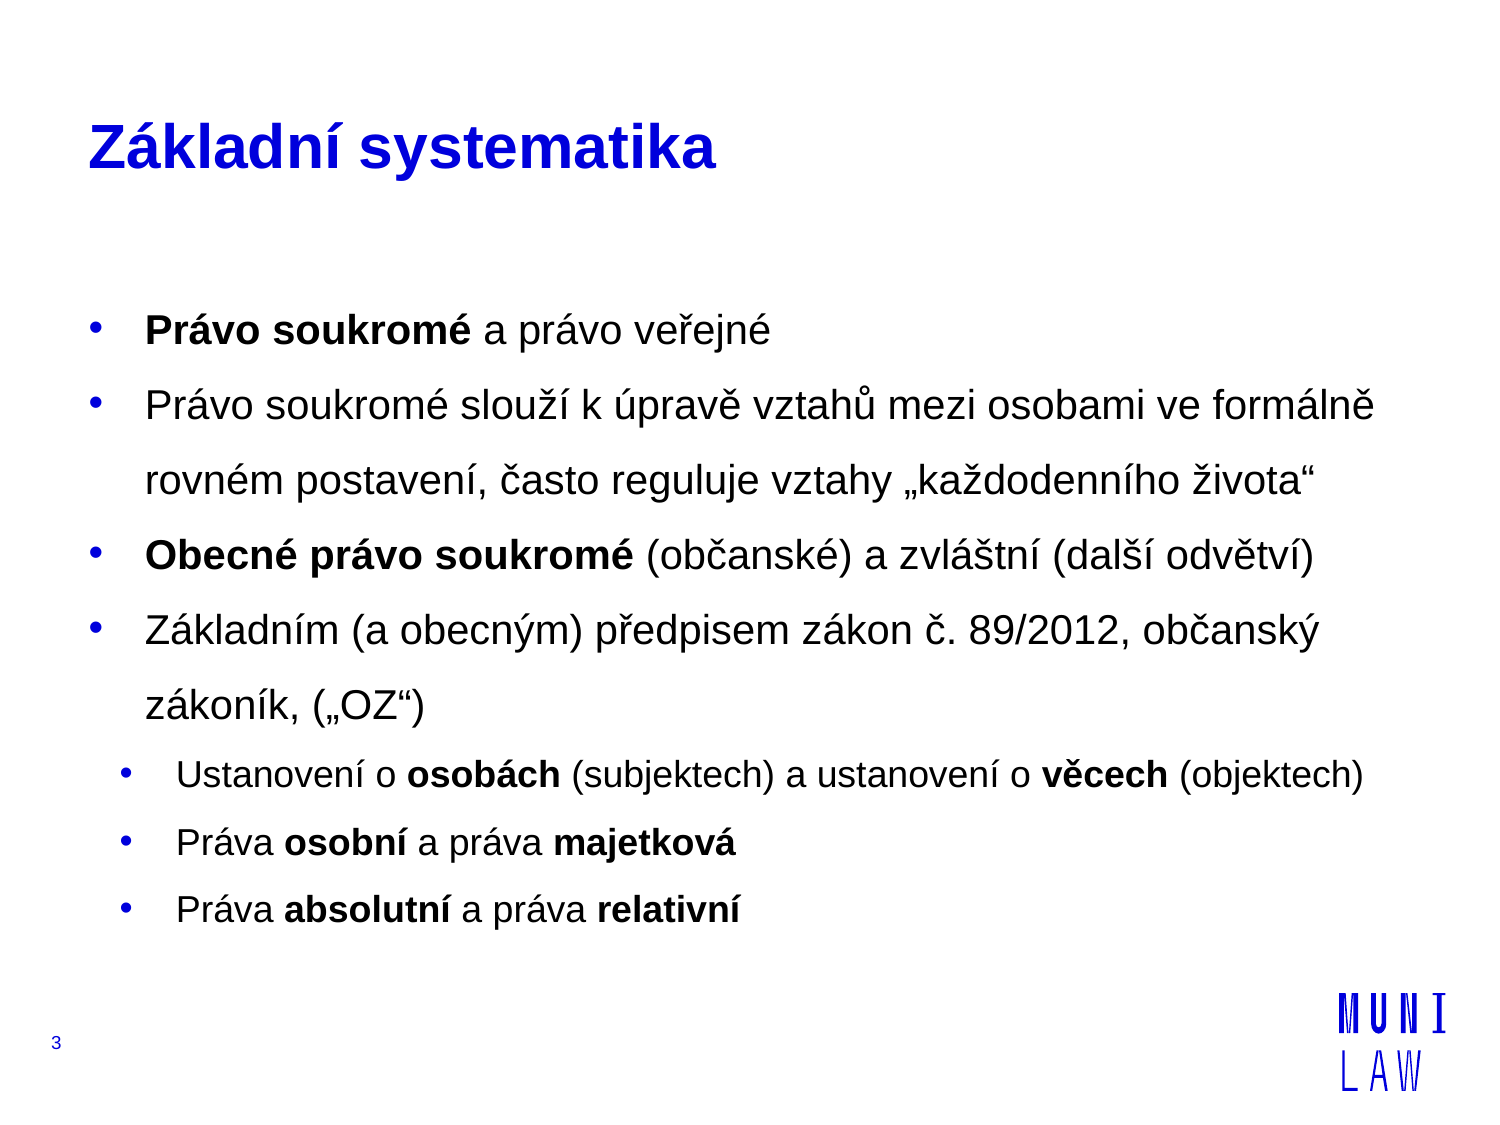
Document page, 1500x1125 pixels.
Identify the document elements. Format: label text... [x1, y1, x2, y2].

list Právo soukromé a právo veřejné Právo soukromé slouží k úpravě vztahů mezi osobami ve formálně rovném postavení, často reguluje vztahy „každodenního života“ Obecné právo soukromé (občanské) a zvláštní (další odvětví) Základním (a obecným) předpisem zákon č. 89/2012, občanský zákoník, („OZ“) Ustanovení o osobách (subjektech) a ustanovení o věcech (objektech) Práva osobní a práva majetková Práva absolutní a práva relativní [88, 277, 1412, 957]
slide_number 3 [51, 1021, 82, 1063]
title Základní systematika [88, 118, 1412, 193]
